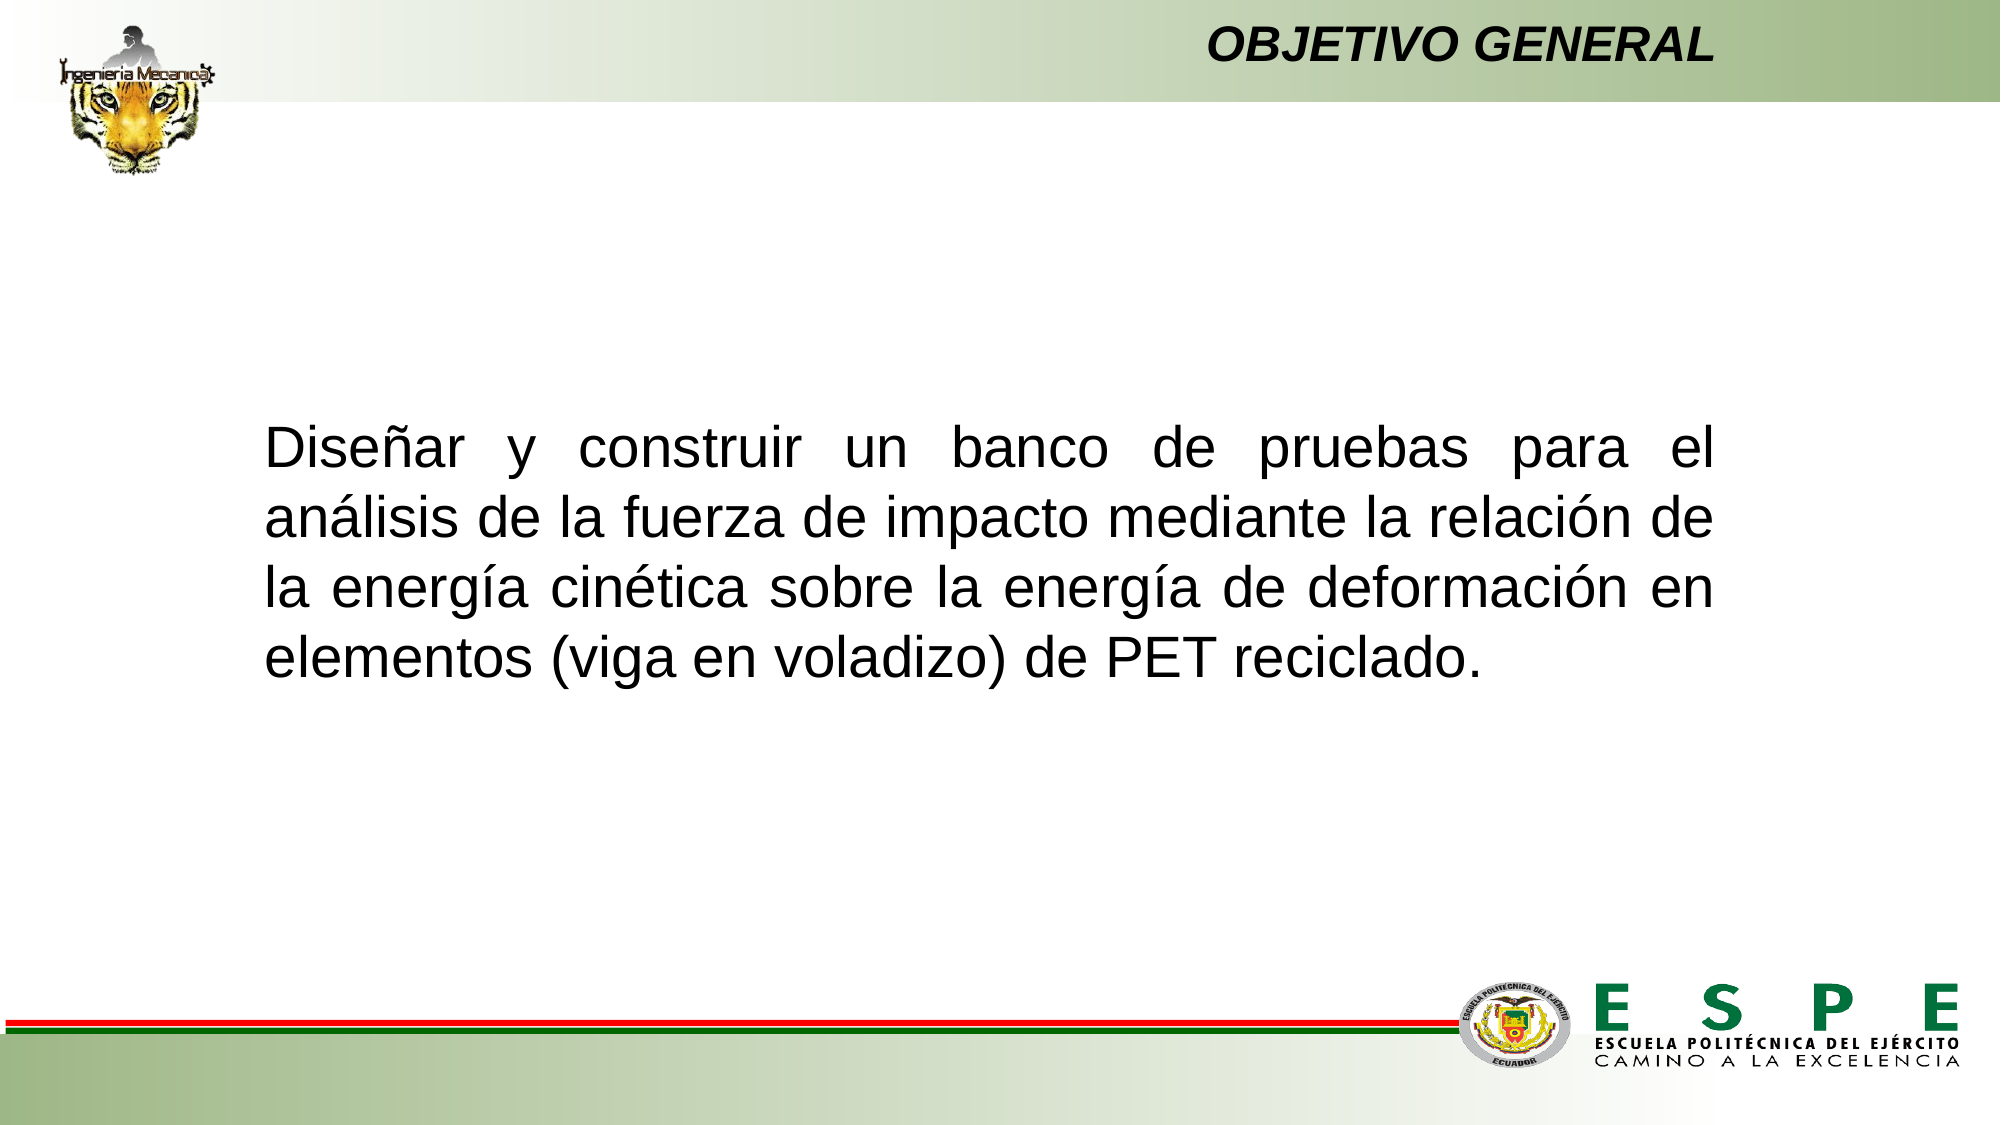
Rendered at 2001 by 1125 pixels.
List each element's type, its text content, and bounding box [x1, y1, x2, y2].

picture [1409, 964, 2000, 1093]
list OBJETIVO GENERAL Diseñar y construir un banco de pruebas para el análisis de la fuerza de impacto mediante la relación de la energía cinética sobre la energía de deformación en elementos (viga en voladizo) de PET reciclado. [249, 4, 1733, 1055]
picture [55, 21, 218, 179]
